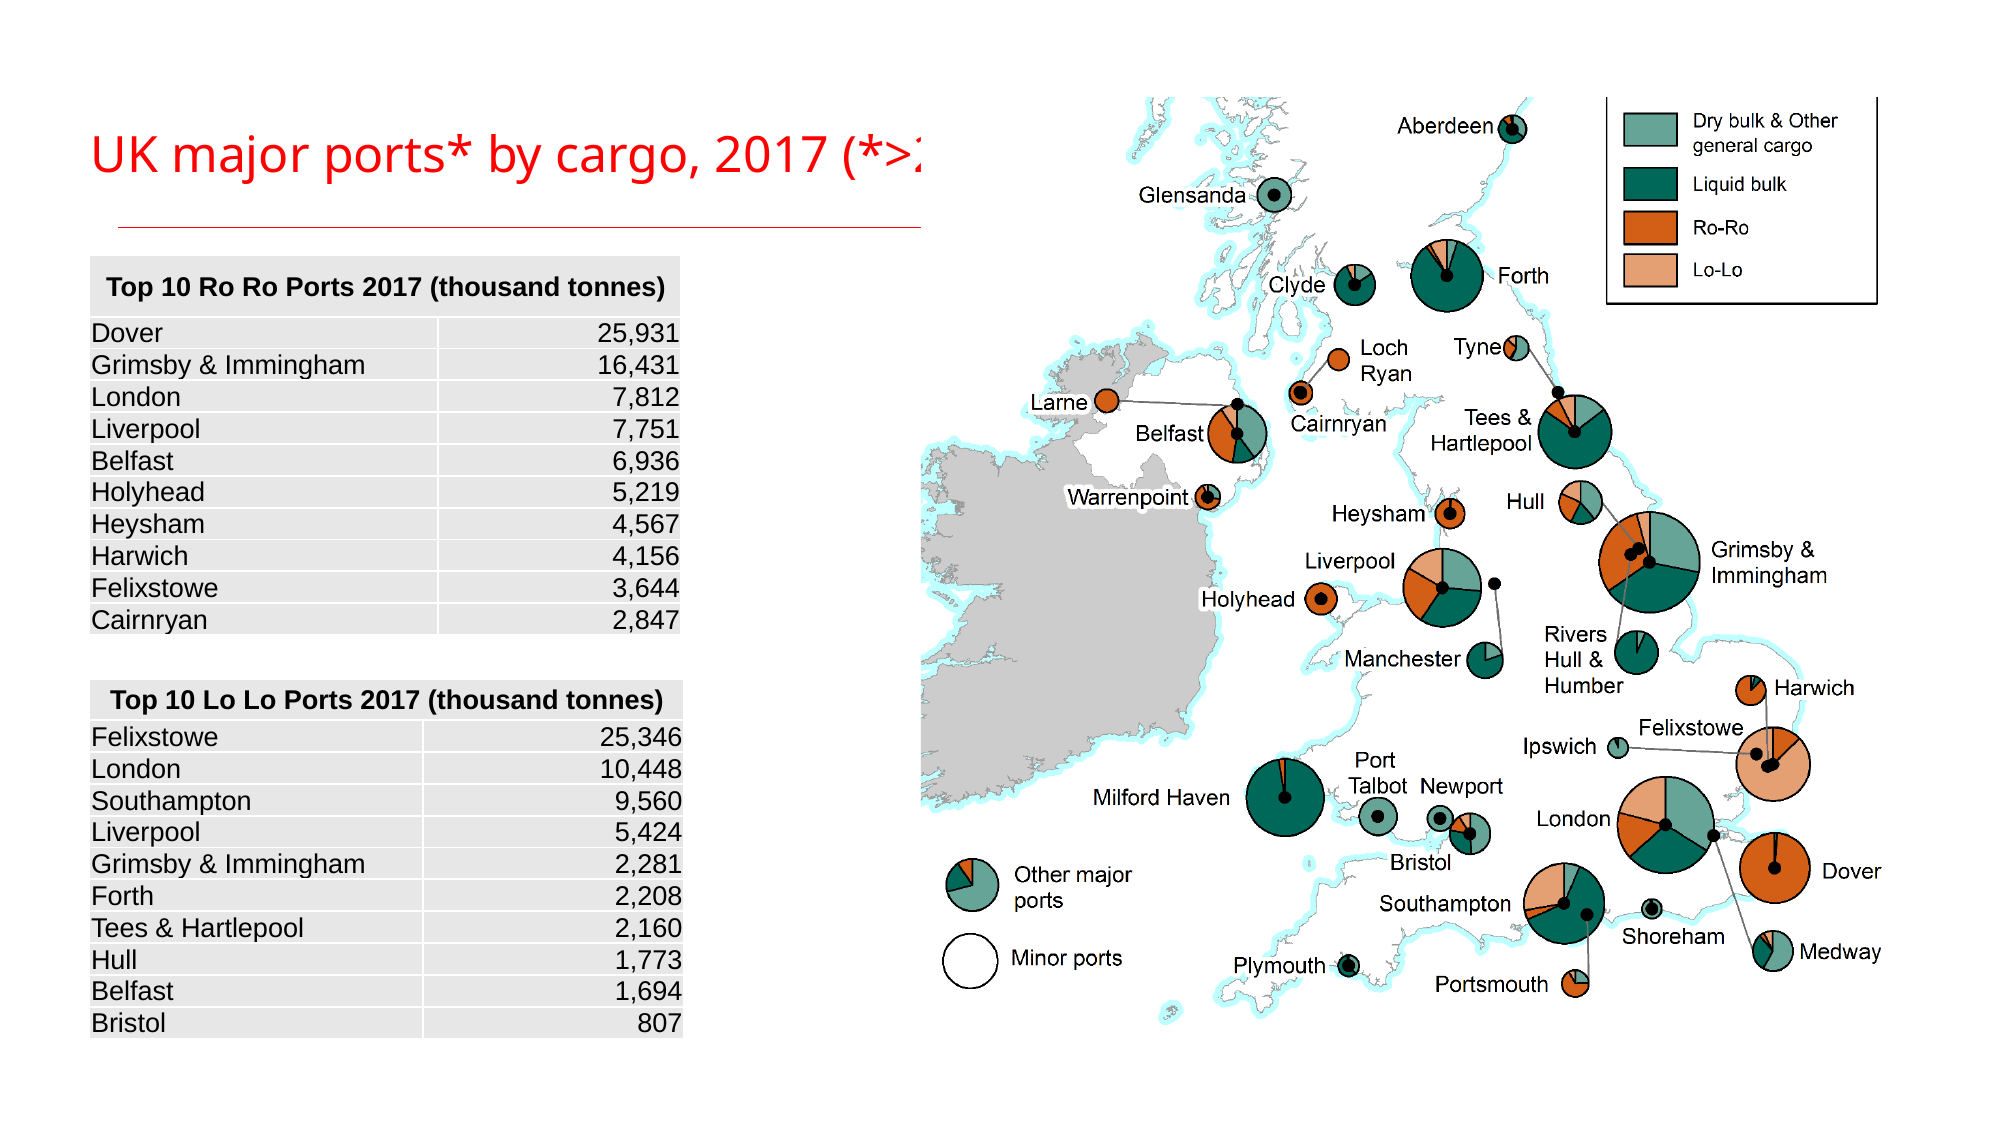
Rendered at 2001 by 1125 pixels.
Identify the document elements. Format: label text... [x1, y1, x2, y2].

table_cell Cairnryan [90, 604, 437, 634]
table_cell Felixstowe [90, 721, 422, 751]
table_cell 4,567 [439, 509, 680, 539]
table_cell Forth [90, 880, 422, 910]
table_cell Liverpool [90, 817, 422, 847]
table_cell Tees & Hartlepool [90, 912, 422, 942]
table_cell Harwich [90, 540, 437, 570]
table_cell Hull [90, 944, 422, 974]
table_cell 7,751 [439, 413, 680, 443]
table_cell Dover [90, 318, 437, 348]
table_header Top 10 Lo Lo Ports 2017 (thousand tonnes) [90, 680, 683, 719]
table_cell Felixstowe [90, 572, 437, 602]
table_cell London [90, 381, 437, 411]
table_cell 25,346 [424, 721, 683, 751]
table_cell Heysham [90, 509, 437, 539]
table_cell 5,219 [439, 477, 680, 507]
table_cell Bristol [90, 1008, 422, 1038]
table_cell Liverpool [90, 413, 437, 443]
picture [920, 97, 1882, 1028]
table_cell 7,812 [439, 381, 680, 411]
table_cell 3,644 [439, 572, 680, 602]
table_cell Grimsby & Immingham [90, 848, 422, 878]
table_cell 16,431 [439, 349, 680, 379]
table_cell 2,208 [424, 880, 683, 910]
table_cell 9,560 [424, 785, 683, 815]
title UK major ports* by cargo, 2017 (*>2mt) [90, 122, 920, 183]
table_cell 10,448 [424, 753, 683, 783]
table_cell 25,931 [439, 318, 680, 348]
table_cell Belfast [90, 976, 422, 1006]
table_cell 2,160 [424, 912, 683, 942]
table_cell Belfast [90, 445, 437, 475]
table_cell London [90, 753, 422, 783]
table_header Top 10 Ro Ro Ports 2017 (thousand tonnes) [90, 256, 680, 316]
table_cell 6,936 [439, 445, 680, 475]
table_cell 2,281 [424, 848, 683, 878]
table_cell 5,424 [424, 817, 683, 847]
table_cell 1,694 [424, 976, 683, 1006]
table_cell 807 [424, 1008, 683, 1038]
table_cell 2,847 [439, 604, 680, 634]
table_cell Grimsby & Immingham [90, 349, 437, 379]
table_cell 4,156 [439, 540, 680, 570]
table_cell Southampton [90, 785, 422, 815]
table_cell 1,773 [424, 944, 683, 974]
table_cell Holyhead [90, 477, 437, 507]
